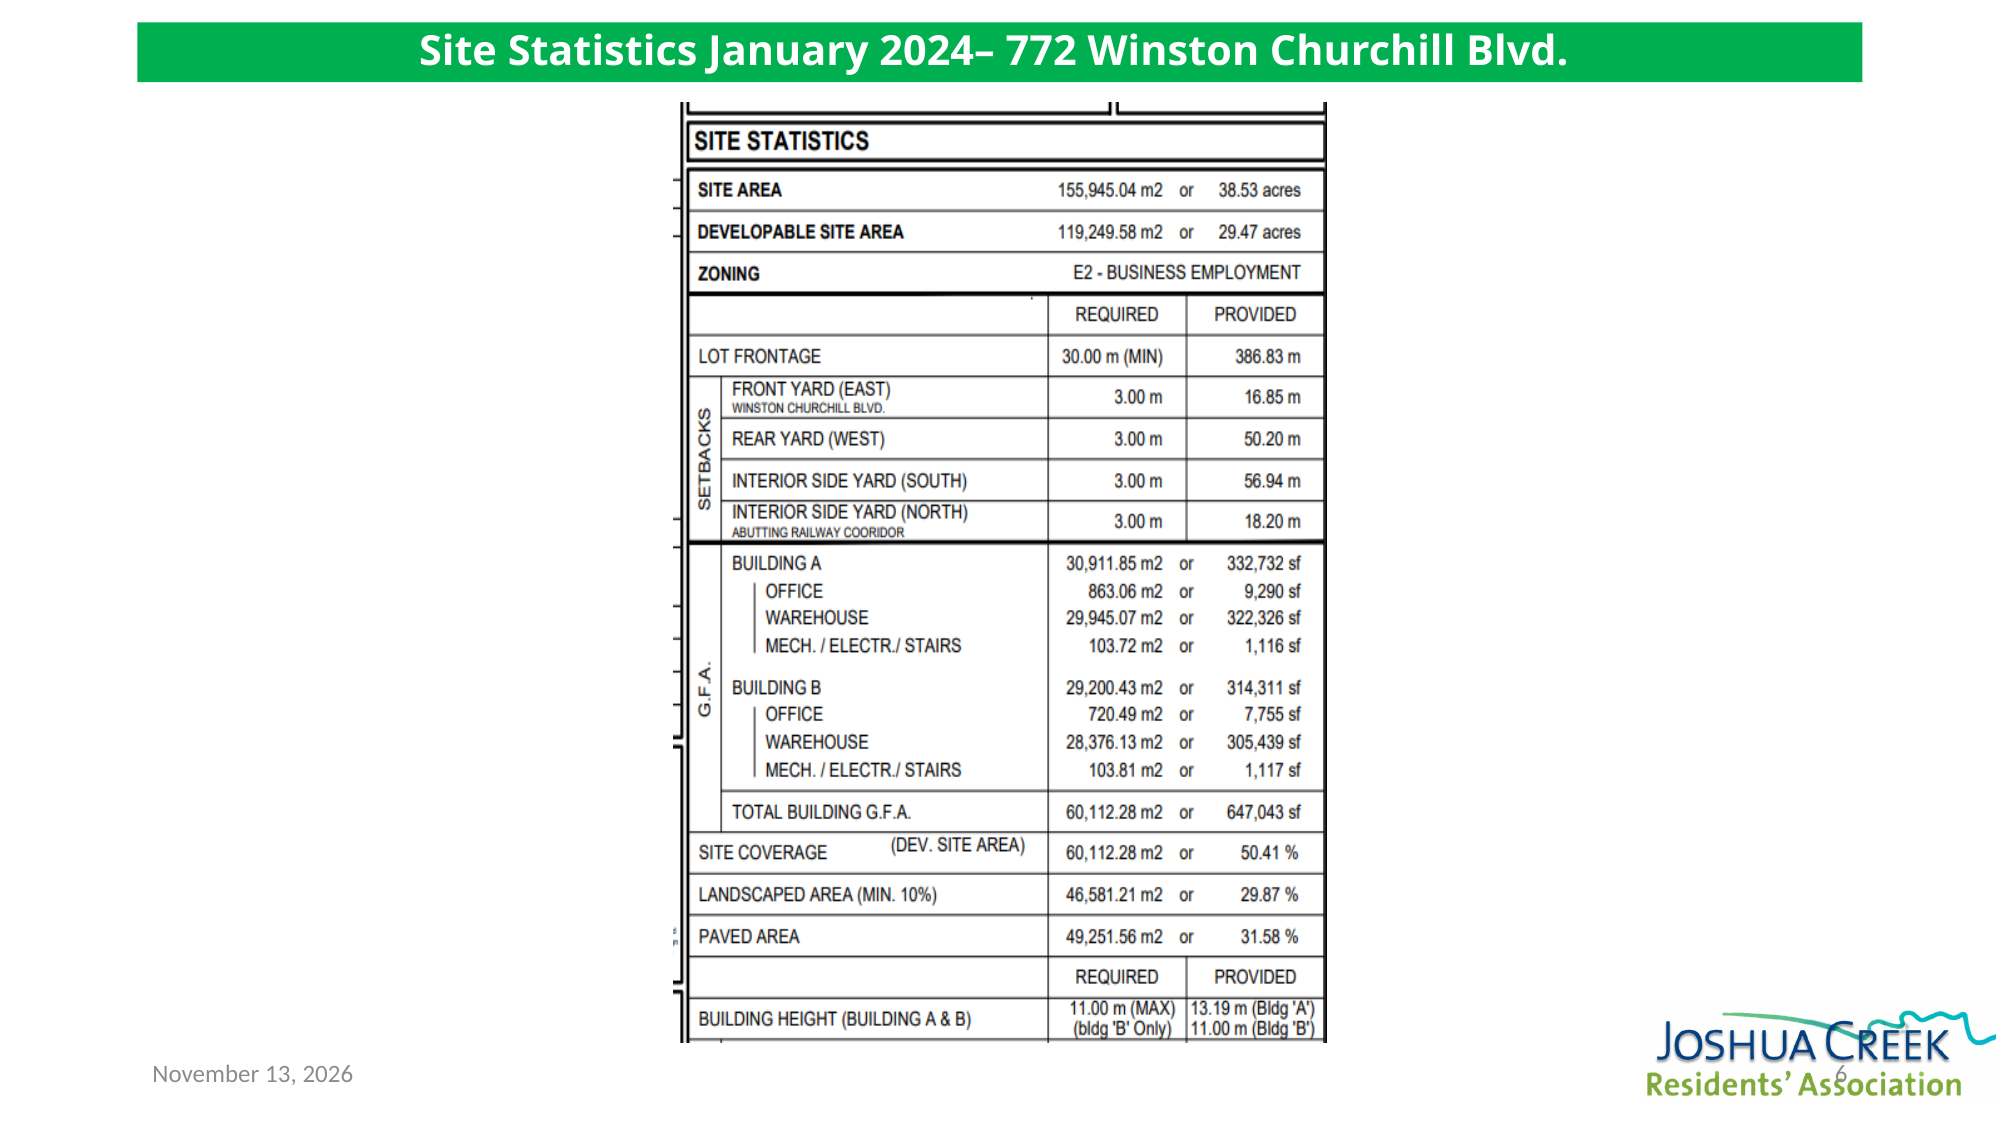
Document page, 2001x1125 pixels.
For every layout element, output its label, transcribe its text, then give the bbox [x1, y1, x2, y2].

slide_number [137, 1042, 588, 1103]
picture [1643, 999, 2000, 1103]
slide_number 6 [1412, 1042, 1863, 1103]
title Site Statistics January 2024– 772 Winston Churchill Blvd. [137, 22, 1863, 83]
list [673, 102, 1327, 1043]
